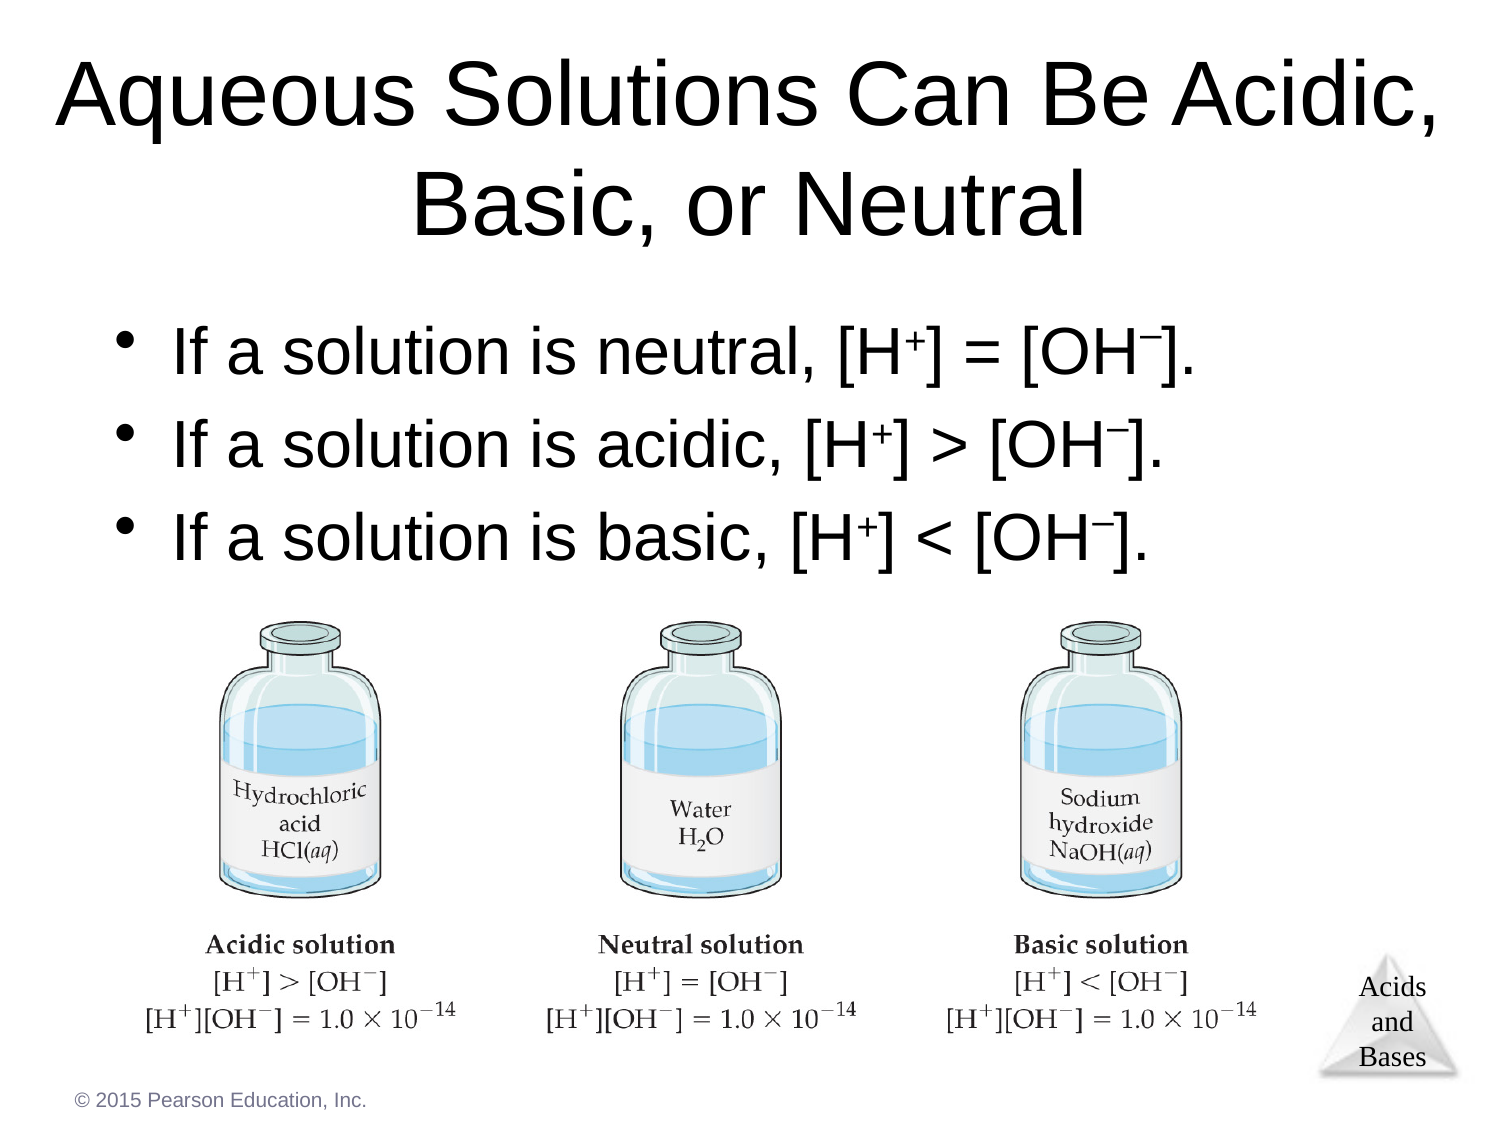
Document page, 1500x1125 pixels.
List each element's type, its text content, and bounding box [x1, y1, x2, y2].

picture [1275, 899, 1500, 1125]
list If a solution is neutral, [H+] = [OH–]. If a solution is acidic, [H+] > [OH–]. If a solution is basic, [H+] < [OH–]. [99, 299, 1376, 638]
picture [137, 612, 1265, 1038]
title Aqueous Solutions Can Be Acidic, Basic, or Neutral [0, 24, 1500, 263]
